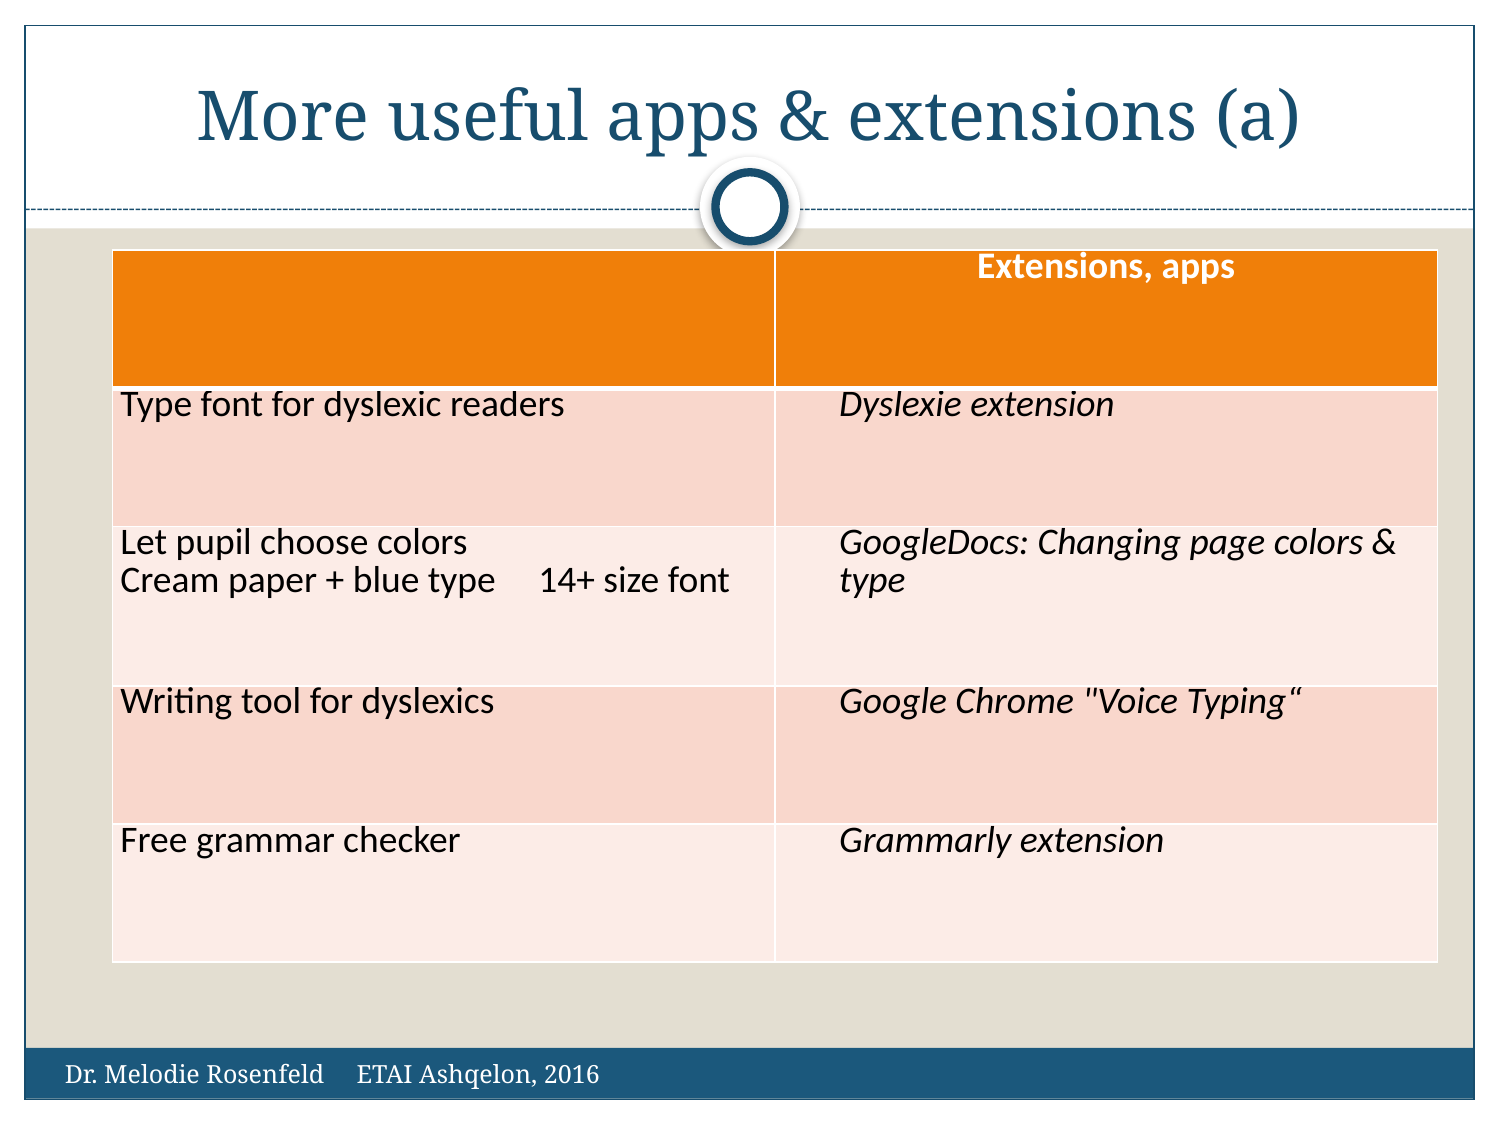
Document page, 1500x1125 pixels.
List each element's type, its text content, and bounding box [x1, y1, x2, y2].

table_header Extensions, apps [776, 251, 1437, 386]
footer Dr. Melodie Rosenfeld ETAI Ashqelon, 2016 [50, 1051, 638, 1112]
table_cell Google Chrome "Voice Typing“ [776, 687, 1437, 823]
table_cell Type font for dyslexic readers [113, 391, 774, 526]
table_cell Writing tool for dyslexics [113, 687, 774, 823]
table_cell Dyslexie extension [776, 391, 1437, 526]
title More useful apps & extensions (a) [49, 37, 1450, 162]
table_cell Free grammar checker [113, 825, 774, 961]
table_cell Grammarly extension [776, 825, 1437, 961]
table_cell Let pupil choose colors Cream paper + blue type 14+ size font [113, 527, 774, 685]
table_header [113, 251, 774, 386]
table_cell GoogleDocs: Changing page colors & type [776, 527, 1437, 685]
